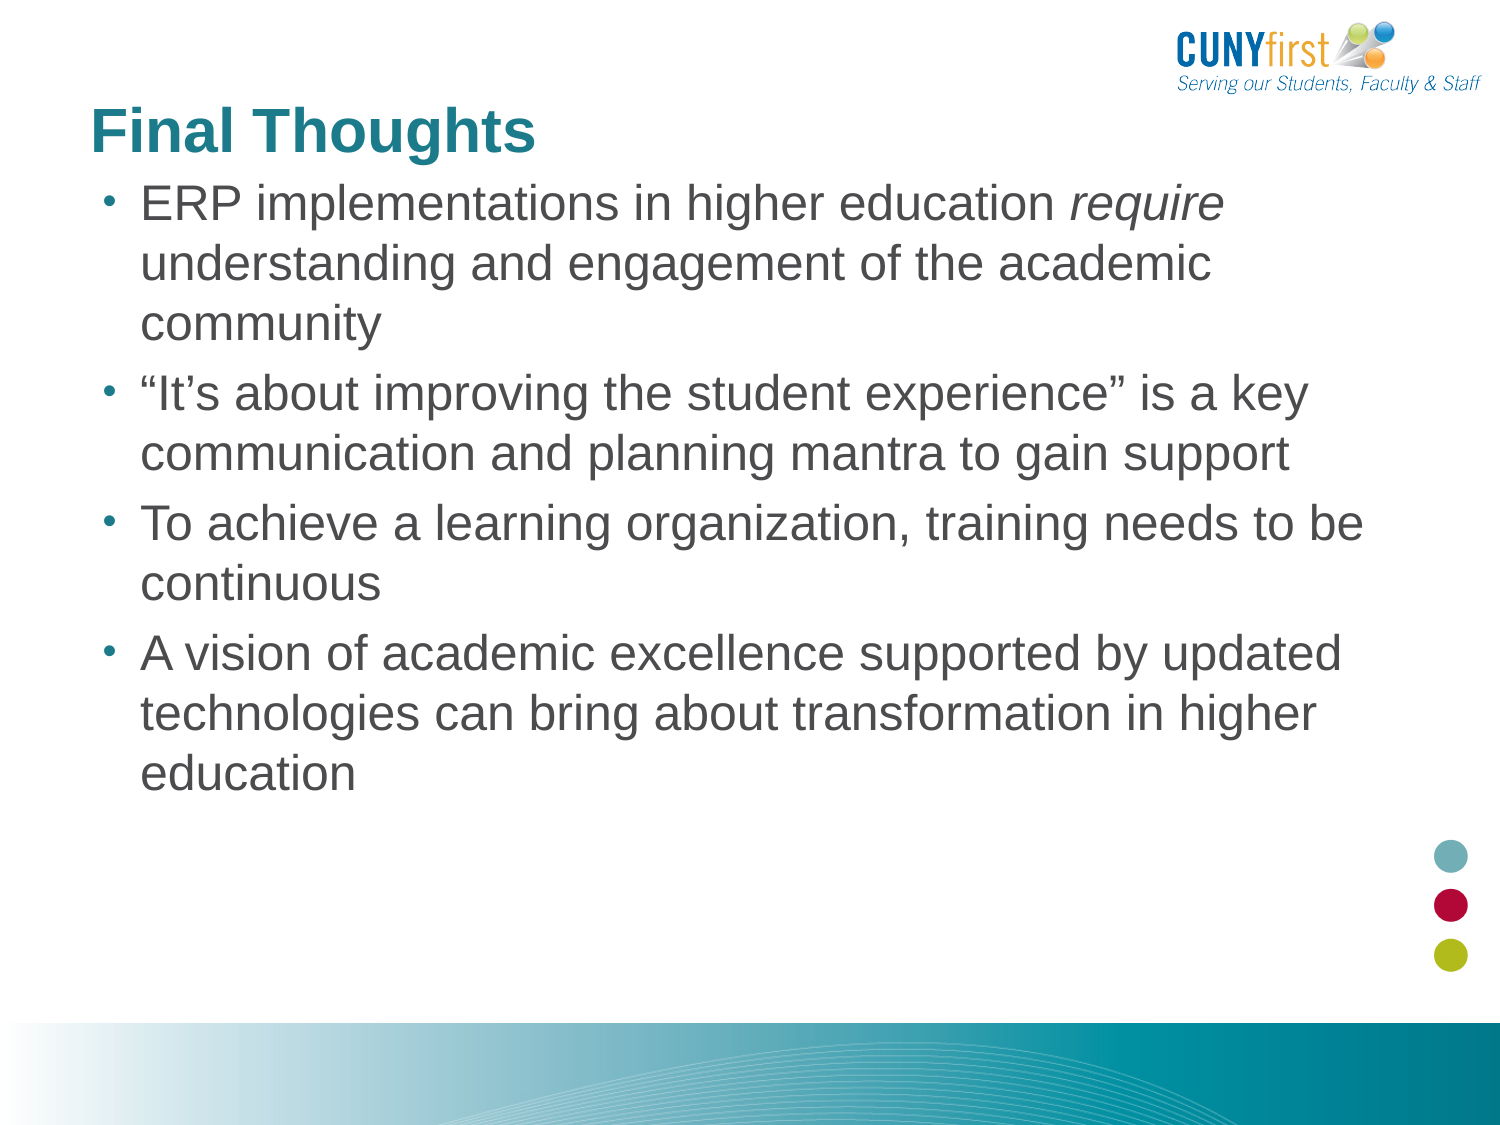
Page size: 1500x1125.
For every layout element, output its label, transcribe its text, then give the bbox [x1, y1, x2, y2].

title Final Thoughts [75, 33, 1450, 221]
picture [1176, 21, 1482, 96]
list ERP implementations in higher education require understanding and engagement of the academic community “It’s about improving the student experience” is a key communication and planning mantra to gain support To achieve a learning organization, training needs to be continuous A vision of academic excellence supported by updated technologies can bring about transformation in higher education [87, 163, 1438, 965]
picture [1430, 835, 1469, 979]
picture [0, 1023, 1500, 1125]
